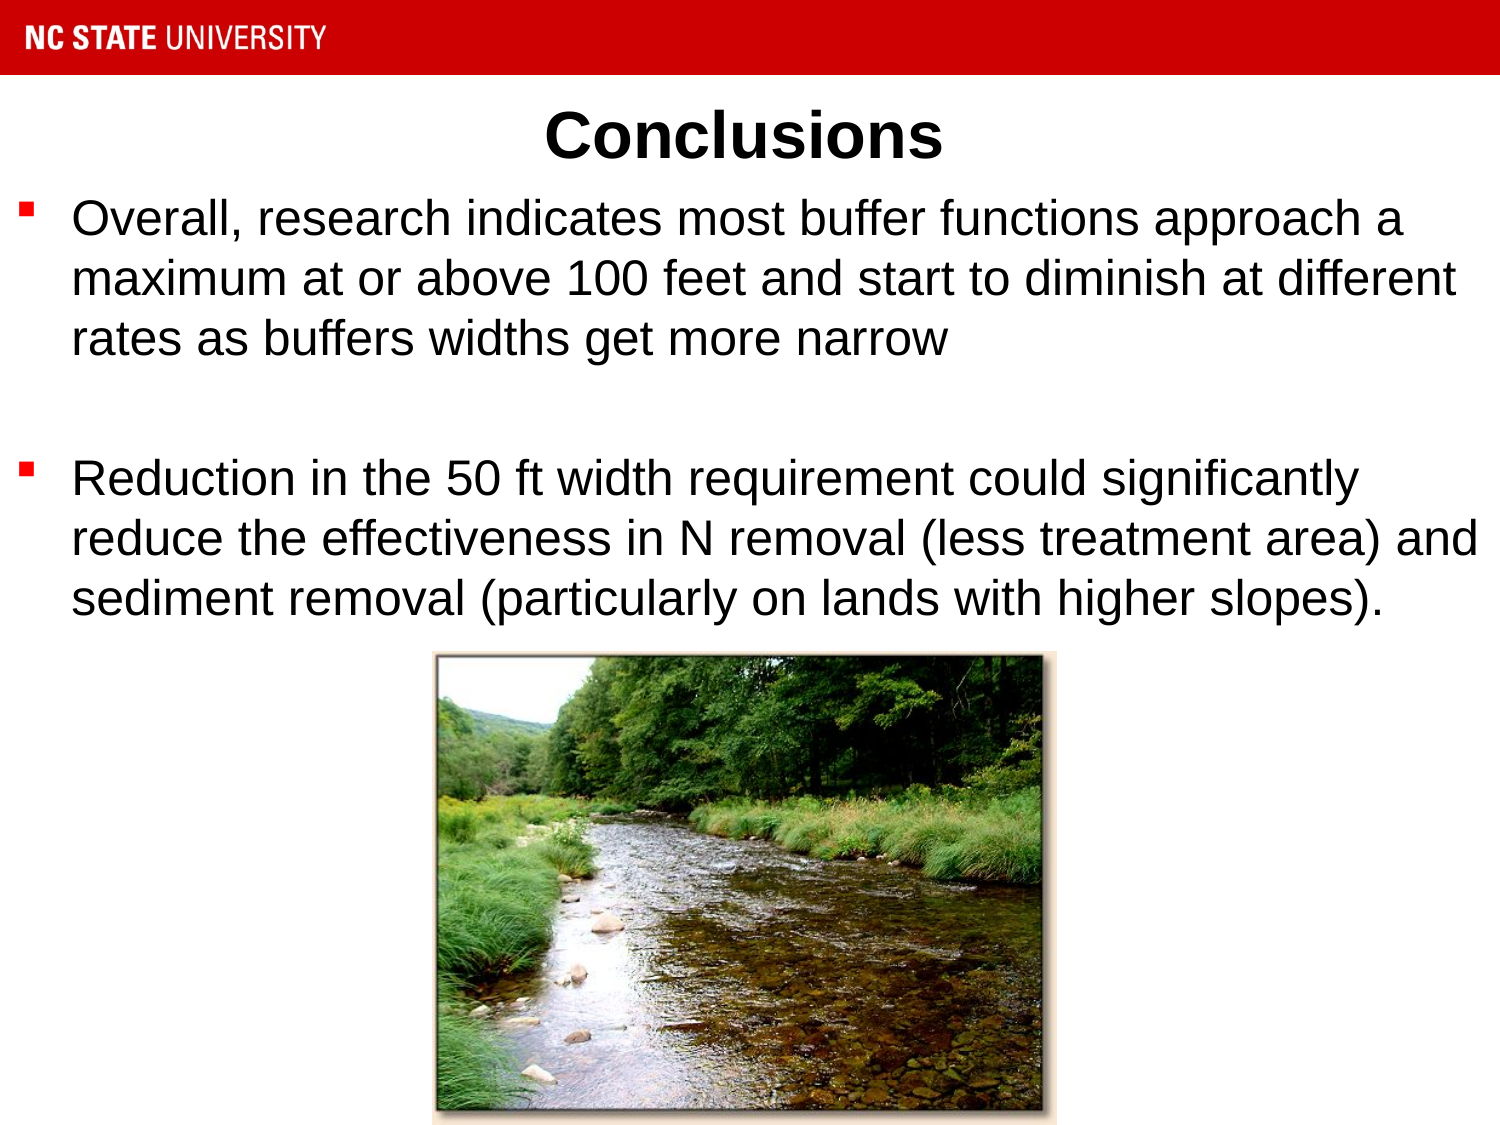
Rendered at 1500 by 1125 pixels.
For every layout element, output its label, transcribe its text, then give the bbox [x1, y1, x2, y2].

title Conclusions [106, 32, 1382, 177]
list Overall, research indicates most buffer functions approach a maximum at or above 100 feet and start to diminish at different rates as buffers widths get more narrow Reduction in the 50 ft width requirement could significantly reduce the effectiveness in N removal (less treatment area) and sediment removal (particularly on lands with higher slopes). [0, 177, 1500, 916]
picture [432, 651, 1057, 1125]
picture [0, 0, 1500, 75]
